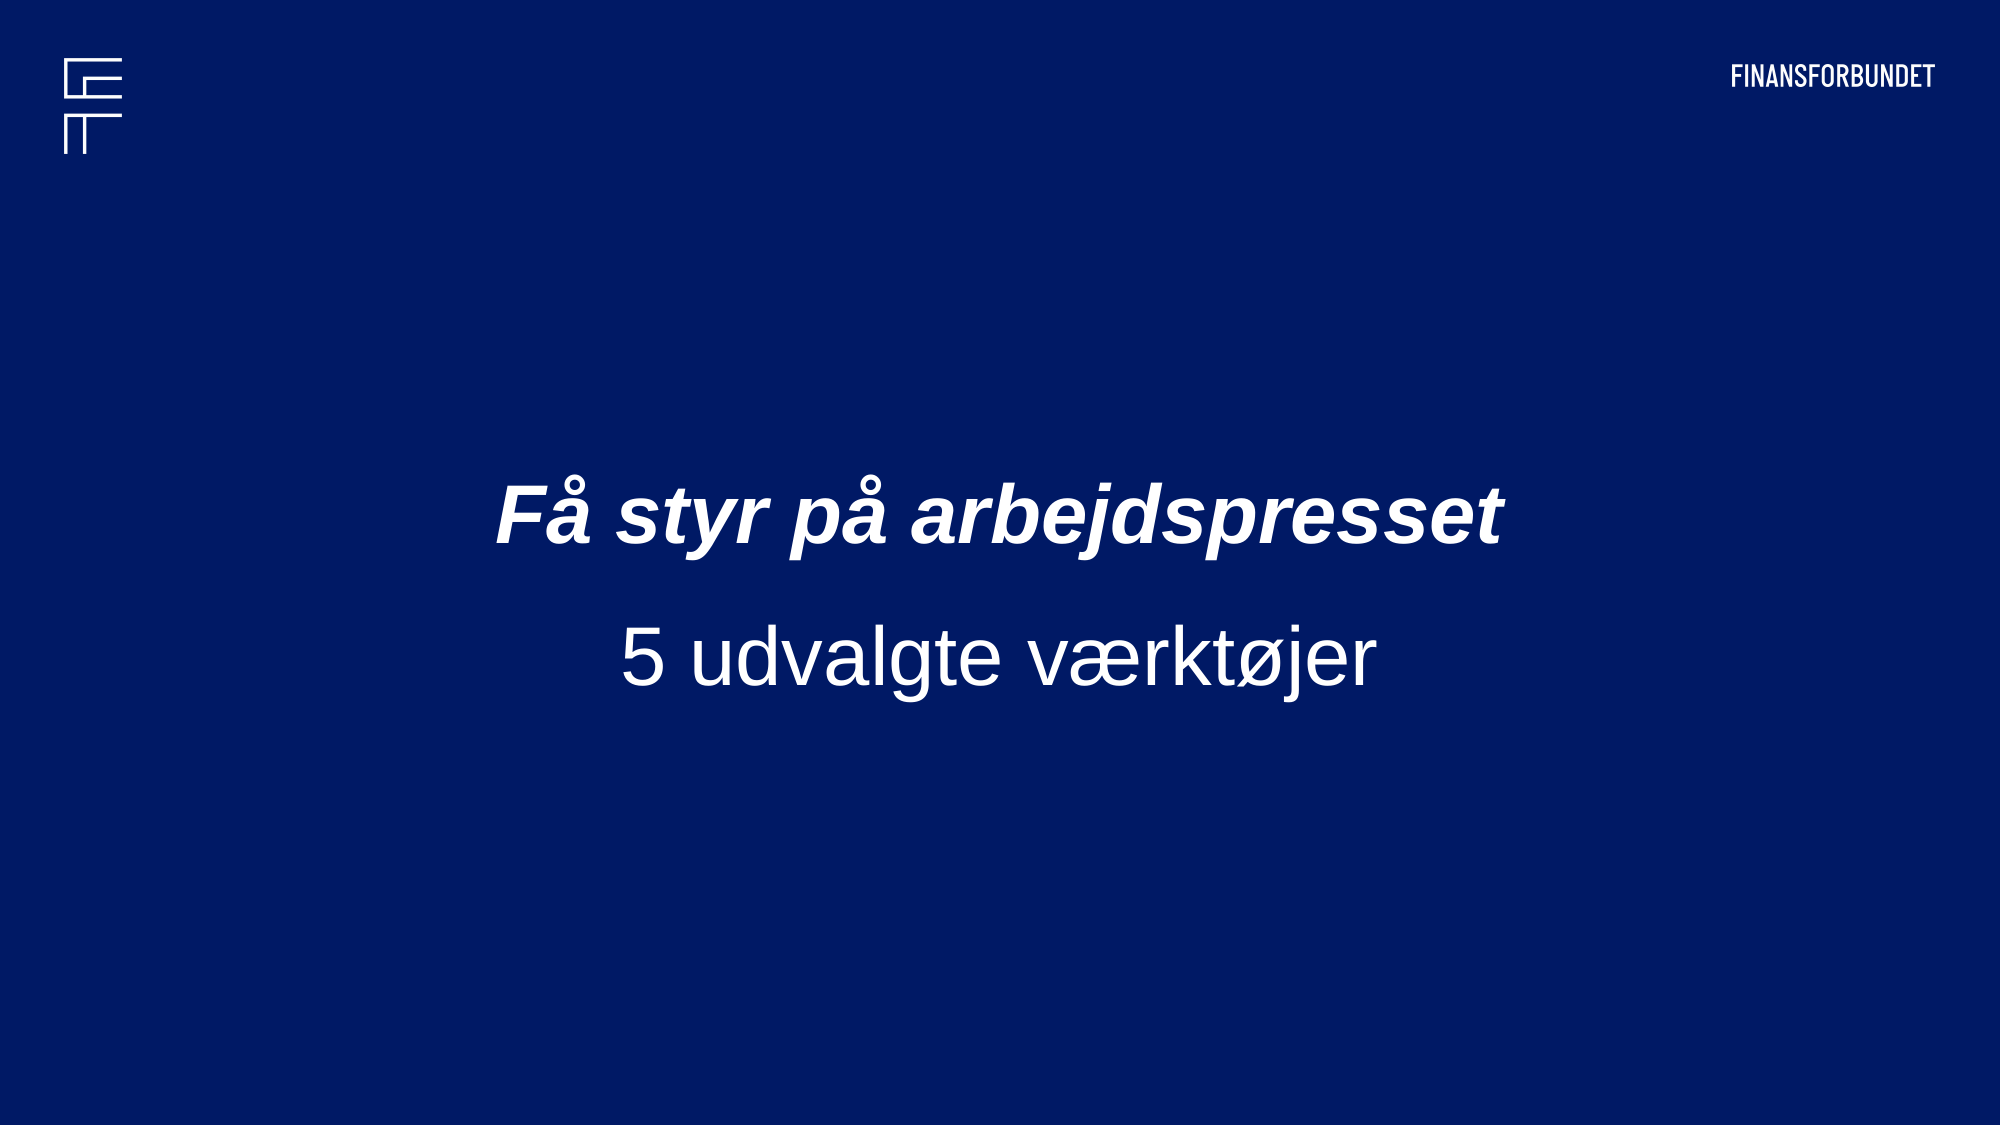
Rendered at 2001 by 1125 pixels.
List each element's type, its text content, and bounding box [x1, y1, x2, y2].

picture [64, 58, 122, 154]
title Få styr på arbejdspresset 5 udvalgte værktøjer [177, 398, 1823, 723]
picture [1732, 64, 1935, 87]
